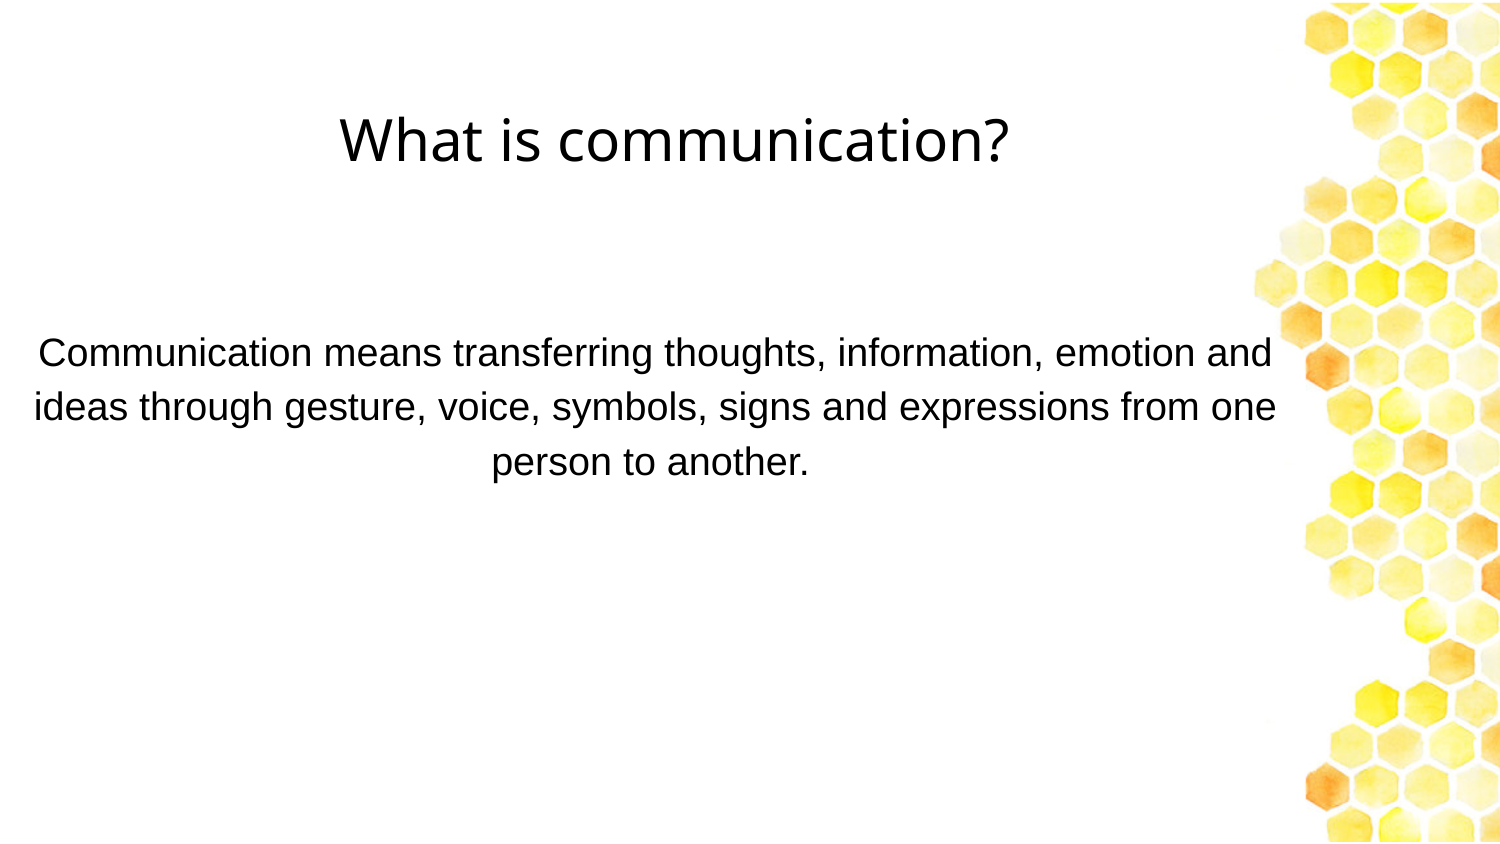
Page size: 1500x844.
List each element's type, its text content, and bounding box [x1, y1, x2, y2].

picture [954, 4, 1500, 841]
list Communication means transferring thoughts, information, emotion and ideas through gesture, voice, symbols, signs and expressions from one person to another. [0, 304, 949, 540]
title What is communication? [325, 87, 1175, 182]
